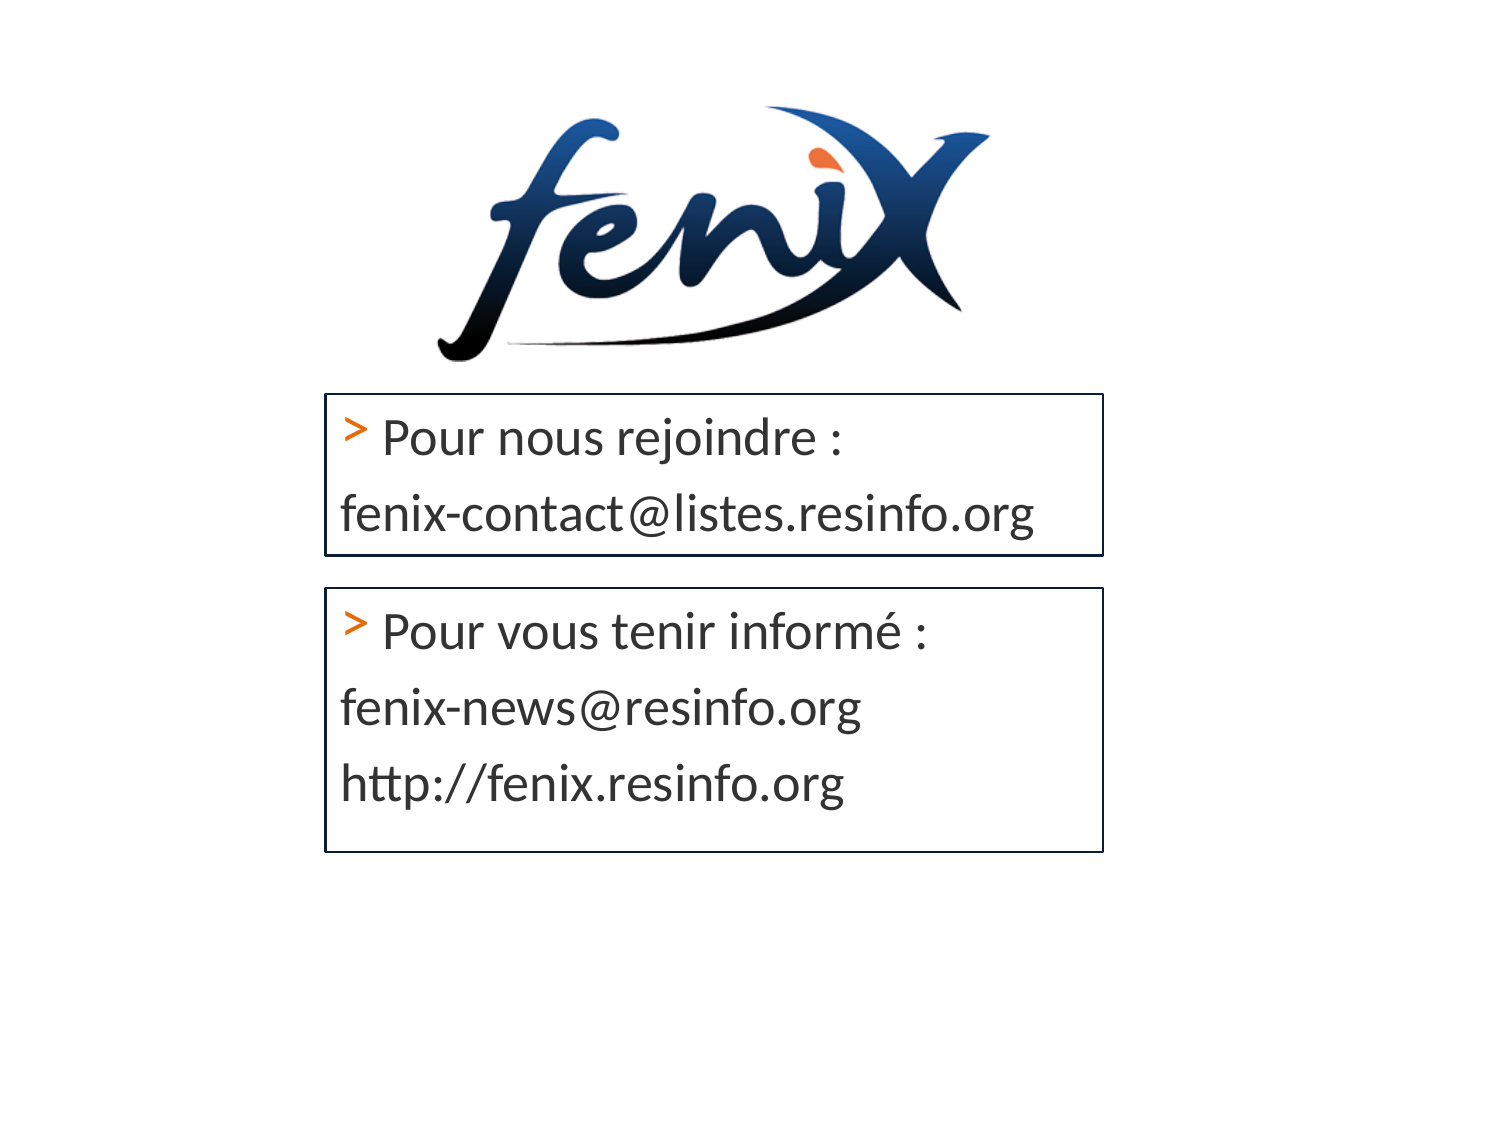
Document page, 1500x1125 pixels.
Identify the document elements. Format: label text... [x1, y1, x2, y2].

picture [431, 99, 997, 362]
text_box Pour vous tenir informé : fenix-news@resinfo.org http://fenix.resinfo.org [325, 587, 1103, 852]
text_box Pour nous rejoindre : fenix-contact@listes.resinfo.org [325, 393, 1103, 556]
